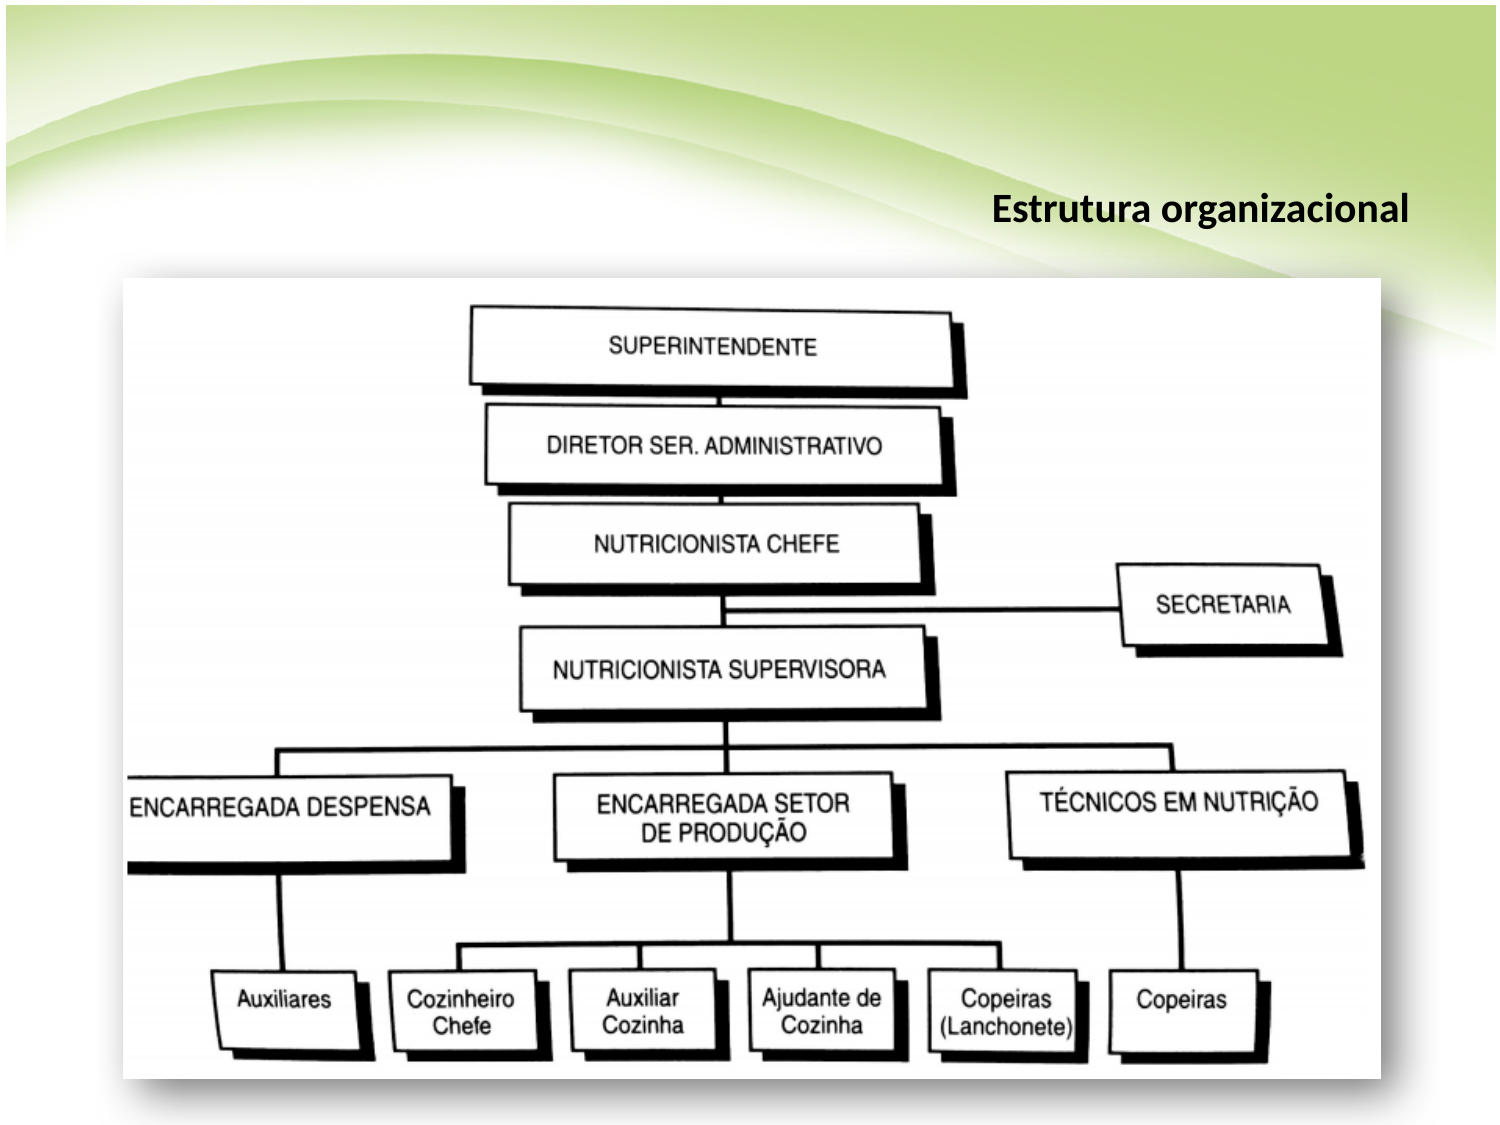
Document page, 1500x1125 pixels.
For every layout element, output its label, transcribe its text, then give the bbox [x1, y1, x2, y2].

picture [0, 0, 1500, 1125]
title Estrutura organizacional [152, 130, 1426, 282]
